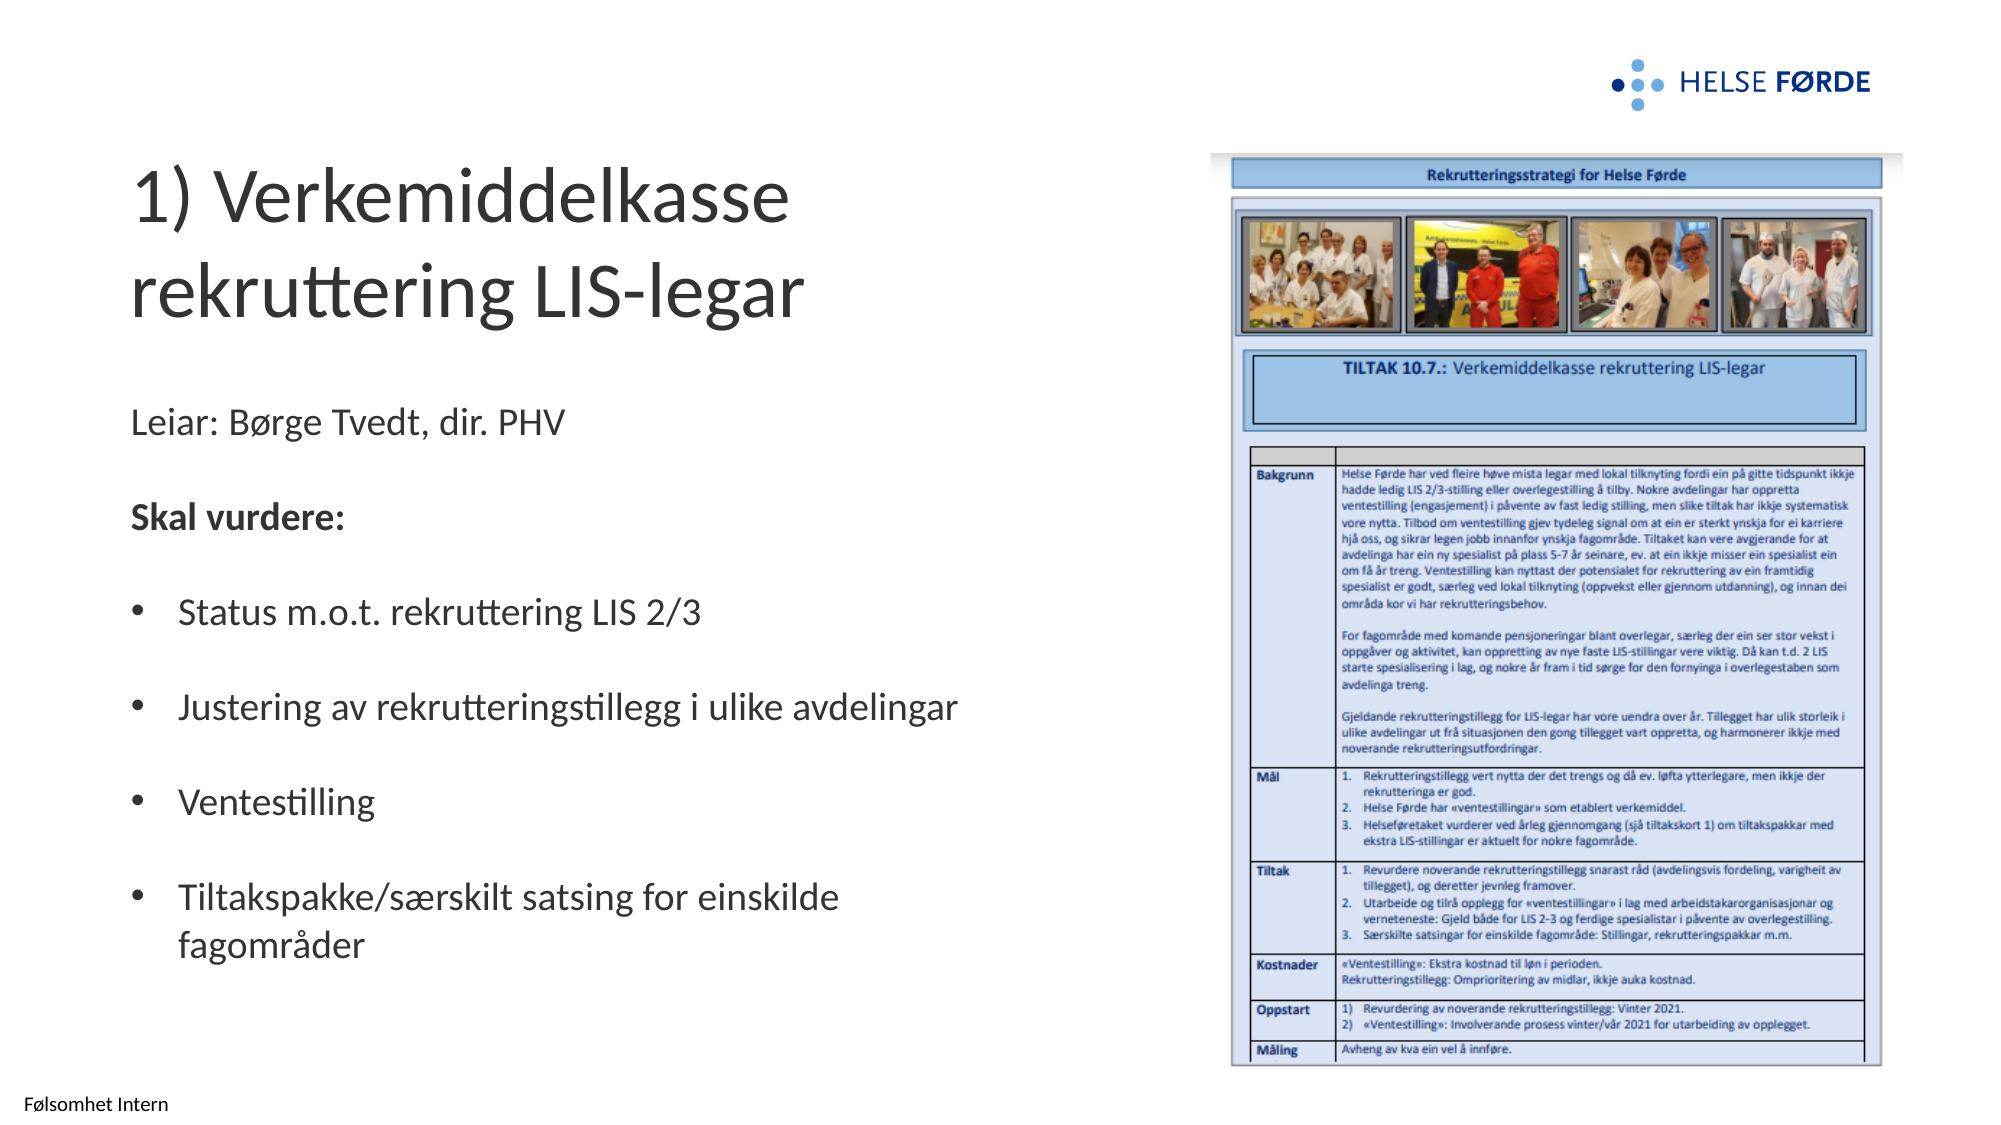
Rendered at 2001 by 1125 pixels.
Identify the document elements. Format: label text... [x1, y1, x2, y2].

title 1) Verkemiddelkasse rekruttering LIS-legar [130, 141, 967, 334]
picture [1602, 49, 1879, 121]
picture [1211, 153, 1903, 1091]
list Leiar: Børge Tvedt, dir. PHV Skal vurdere: Status m.o.t. rekruttering LIS 2/3 Justering av rekrutteringstillegg i ulike avdelingar Ventestilling Tiltakspakke/særskilt satsing for einskilde fagområder [130, 395, 967, 995]
